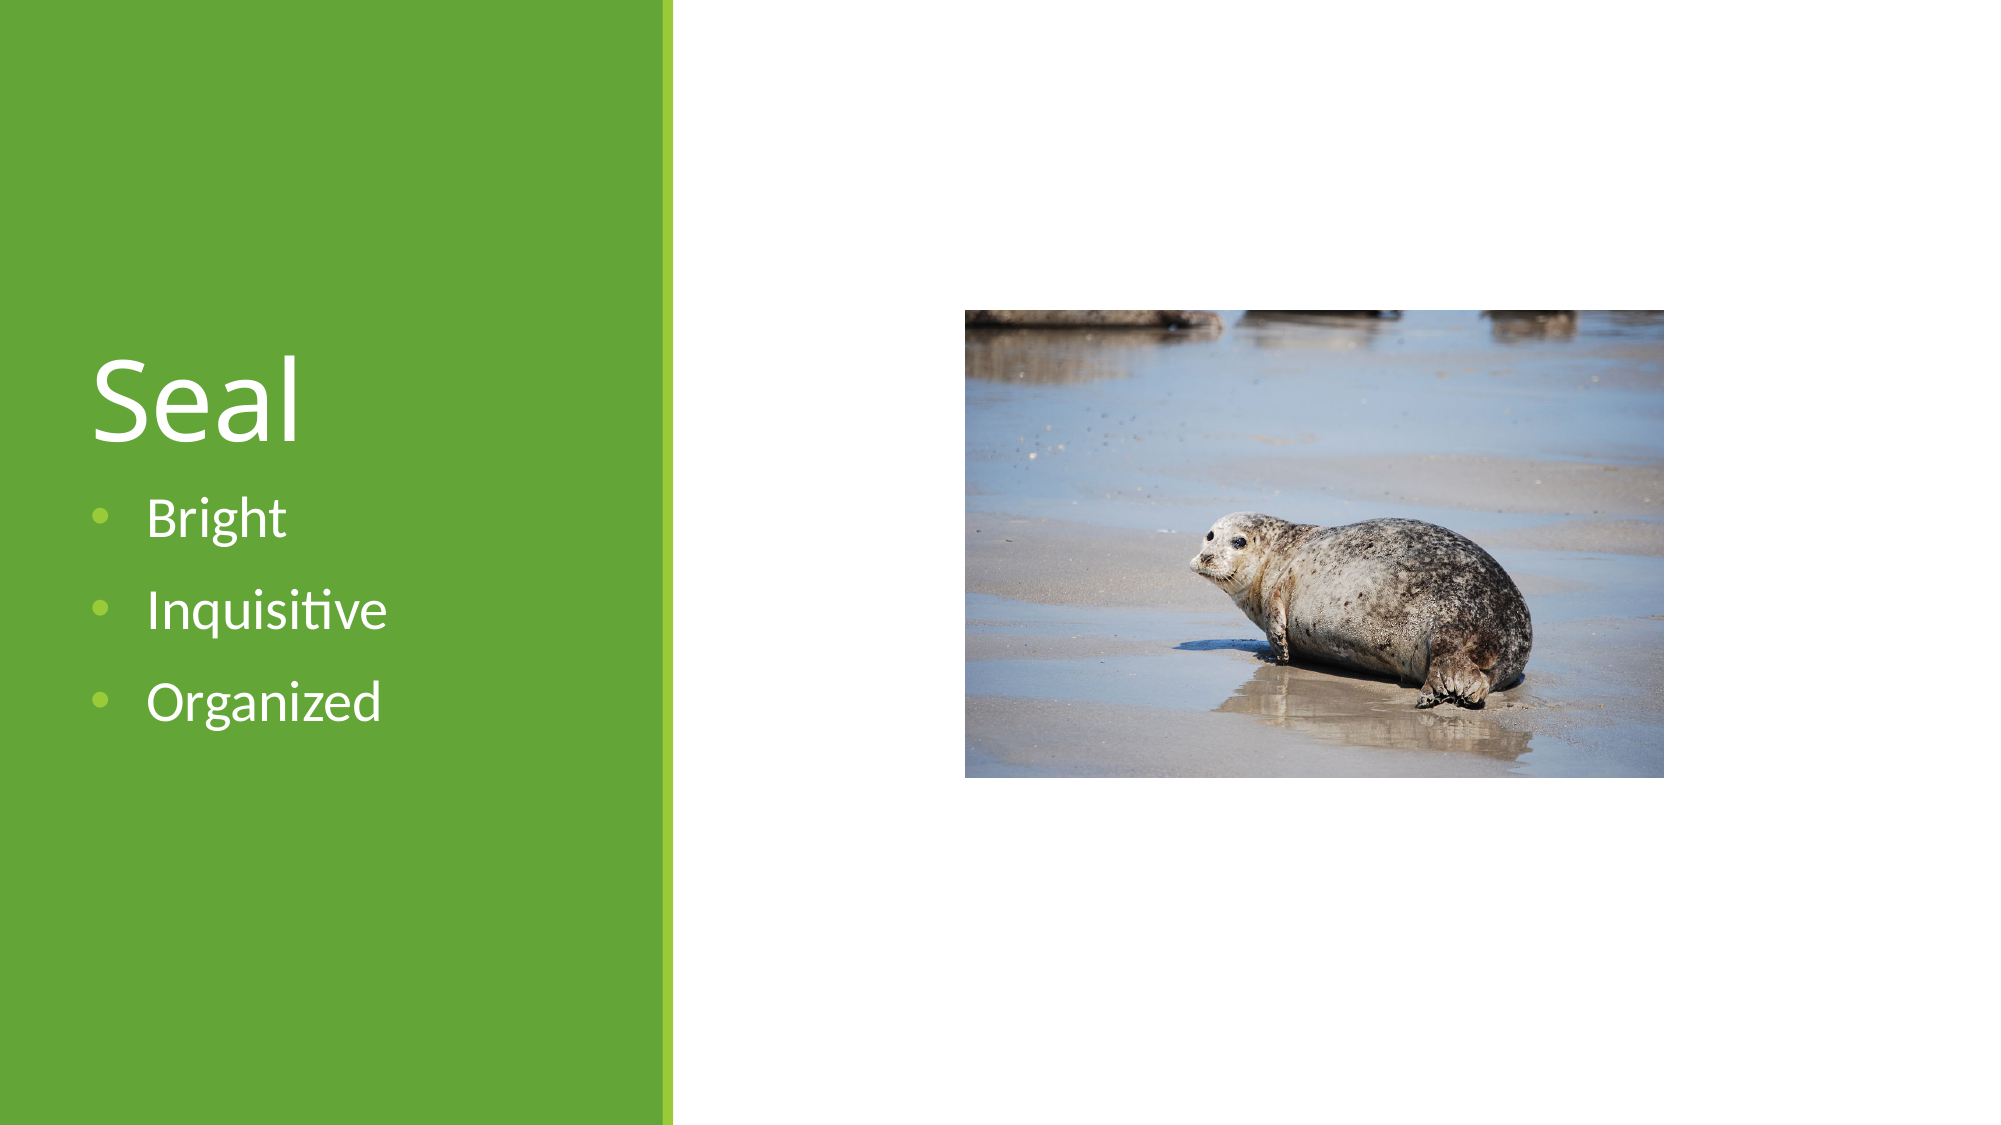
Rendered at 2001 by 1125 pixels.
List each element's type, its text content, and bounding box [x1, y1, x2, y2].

list Bright Inquisitive Organized [75, 479, 600, 1035]
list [964, 309, 1665, 779]
title Seal [75, 97, 600, 473]
